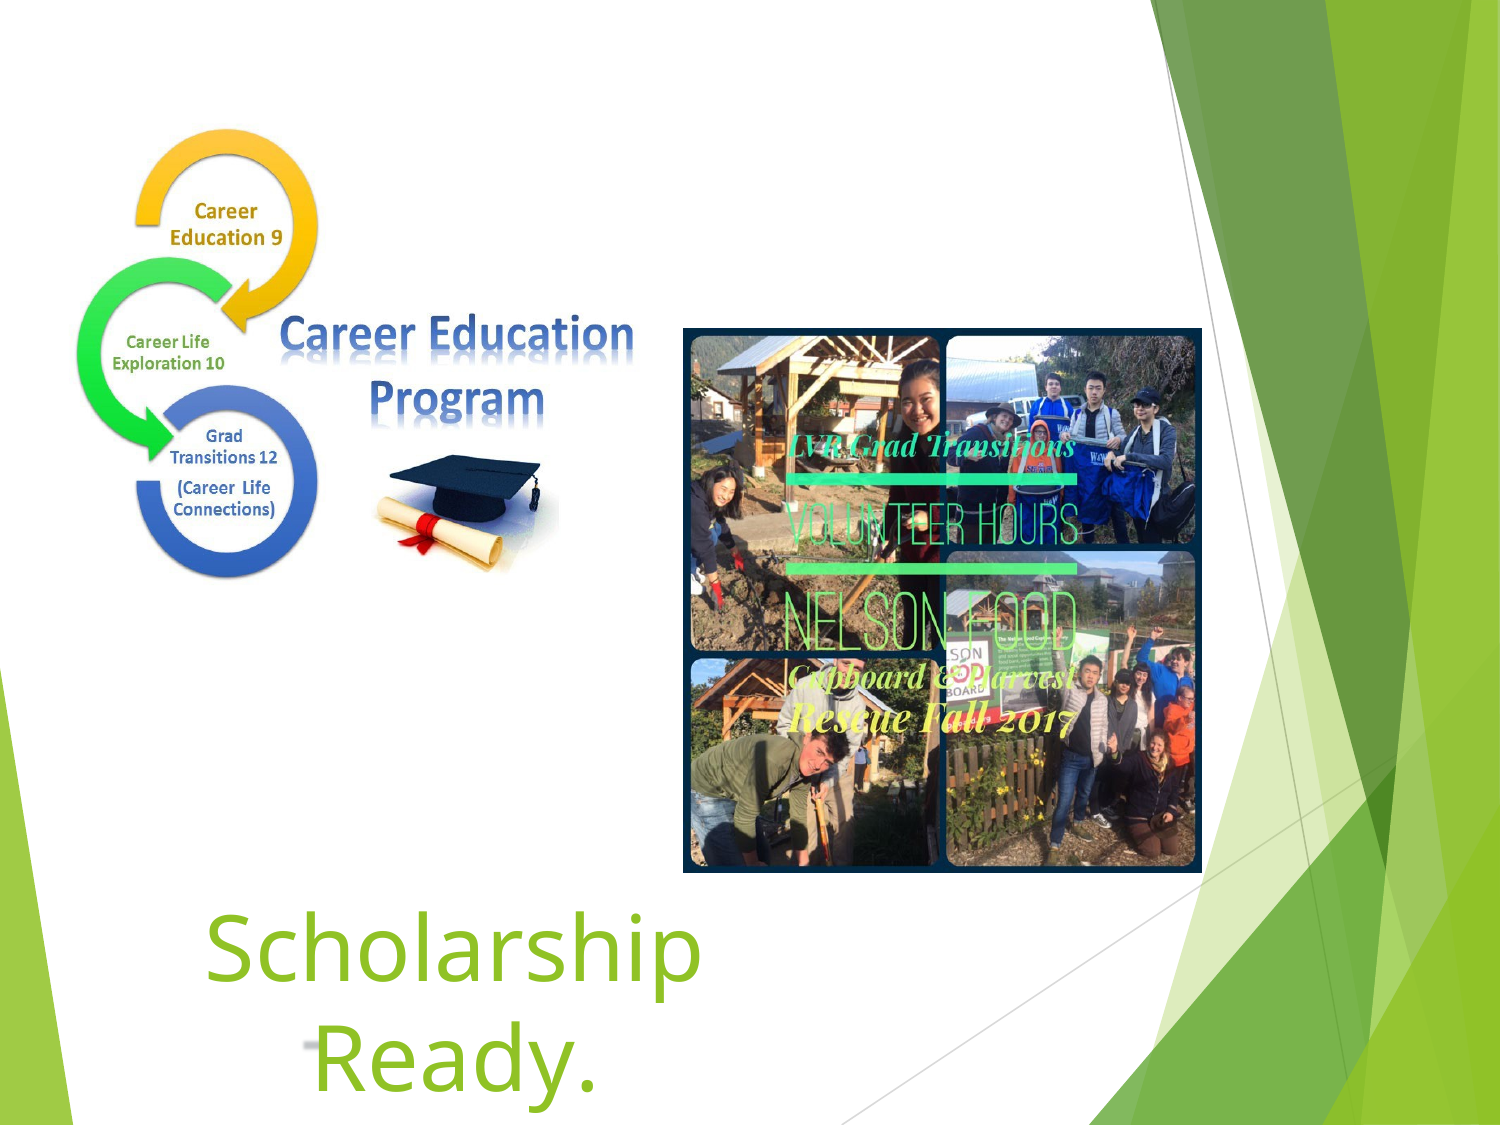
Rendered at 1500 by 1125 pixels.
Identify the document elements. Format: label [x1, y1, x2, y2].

text_box [840, 0, 1500, 1125]
text_box [46, 99, 835, 1125]
